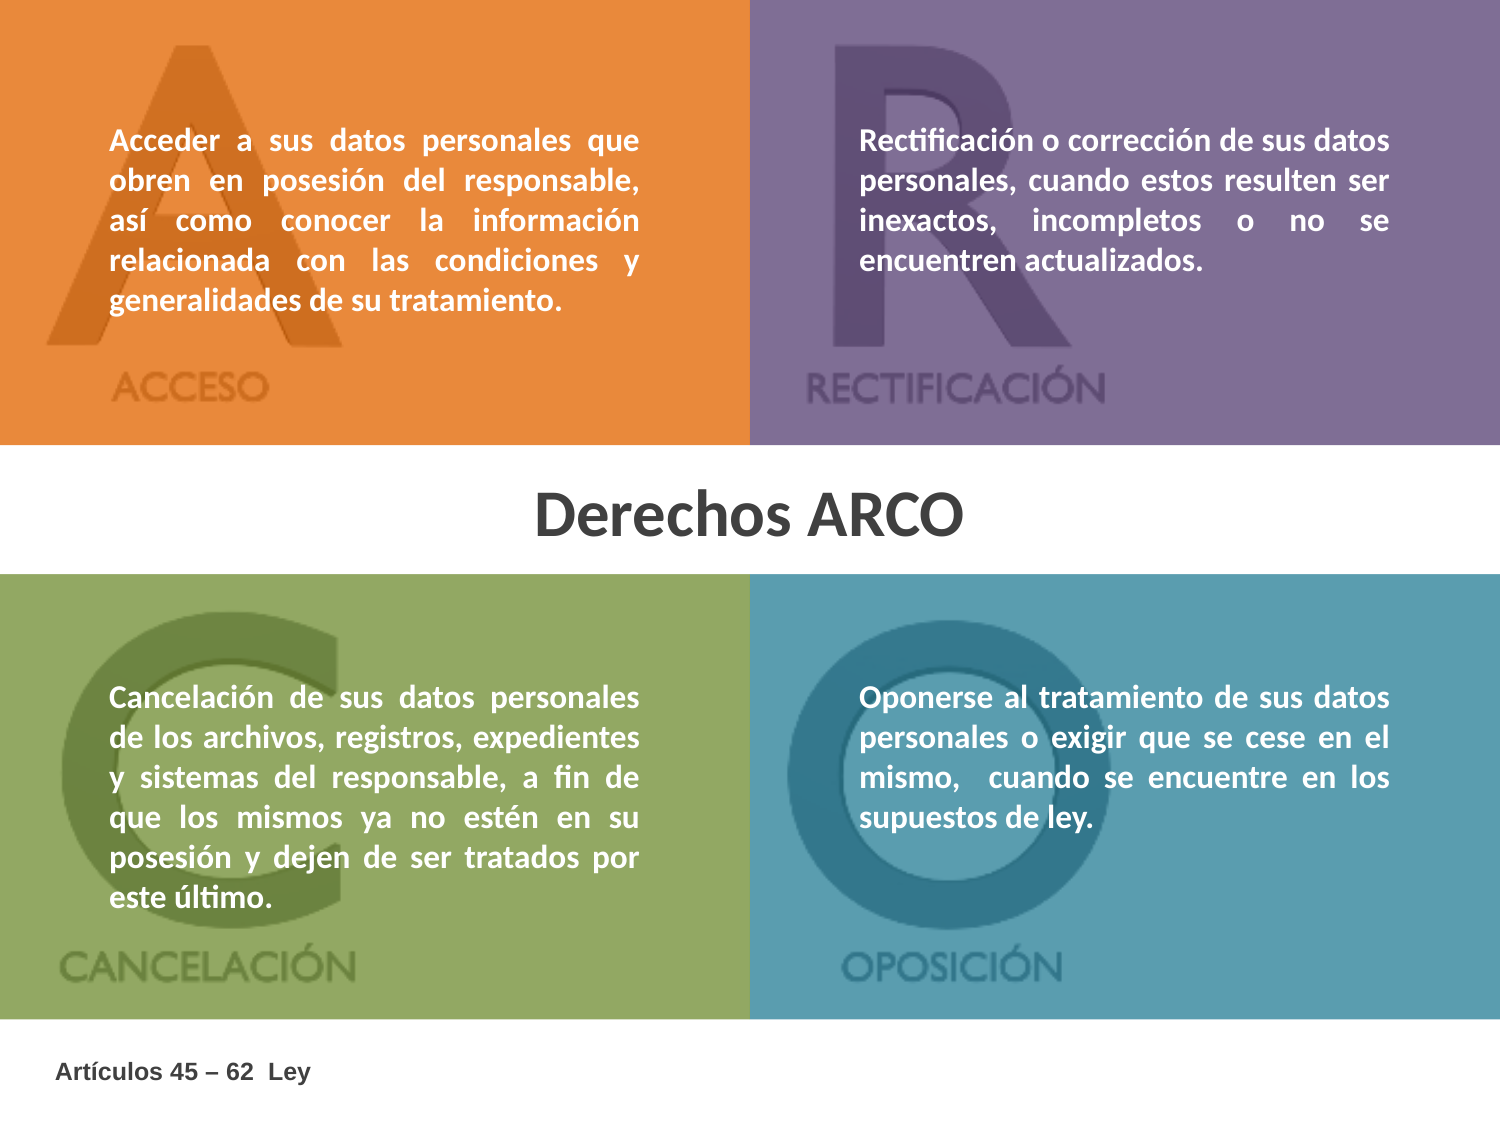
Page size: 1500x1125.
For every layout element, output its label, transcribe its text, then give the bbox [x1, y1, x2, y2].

text_box Cancelación de sus datos personales de los archivos, registros, expedientes y sistemas del responsable, a fin de que los mismos ya no estén en su posesión y dejen de ser tratados por este último. [418, 668, 656, 923]
text_box [752, 575, 1500, 1022]
picture [0, 573, 414, 1021]
text_box [752, 0, 1500, 445]
text_box Oponerse al tratamiento de sus datos personales o exigir que se cese en el mismo, cuando se encuentre en los supuestos de ley. [1159, 668, 1406, 843]
text_box Derechos ARCO [0, 445, 1500, 575]
text_box Rectificación o corrección de sus datos personales, cuando estos resulten ser inexactos, incompletos o no se encuentren actualizados. [1159, 111, 1406, 286]
text_box Acceder a sus datos personales que obren en posesión del responsable, así como conocer la información relacionada con las condiciones y generalidades de su tratamiento. [404, 111, 656, 326]
text_box [0, 0, 752, 445]
picture [749, 582, 1155, 1020]
text_box [416, 575, 752, 1022]
picture [749, 3, 1155, 441]
picture [0, 6, 400, 439]
text_box Artículos 45 – 62 Ley [40, 1048, 327, 1093]
